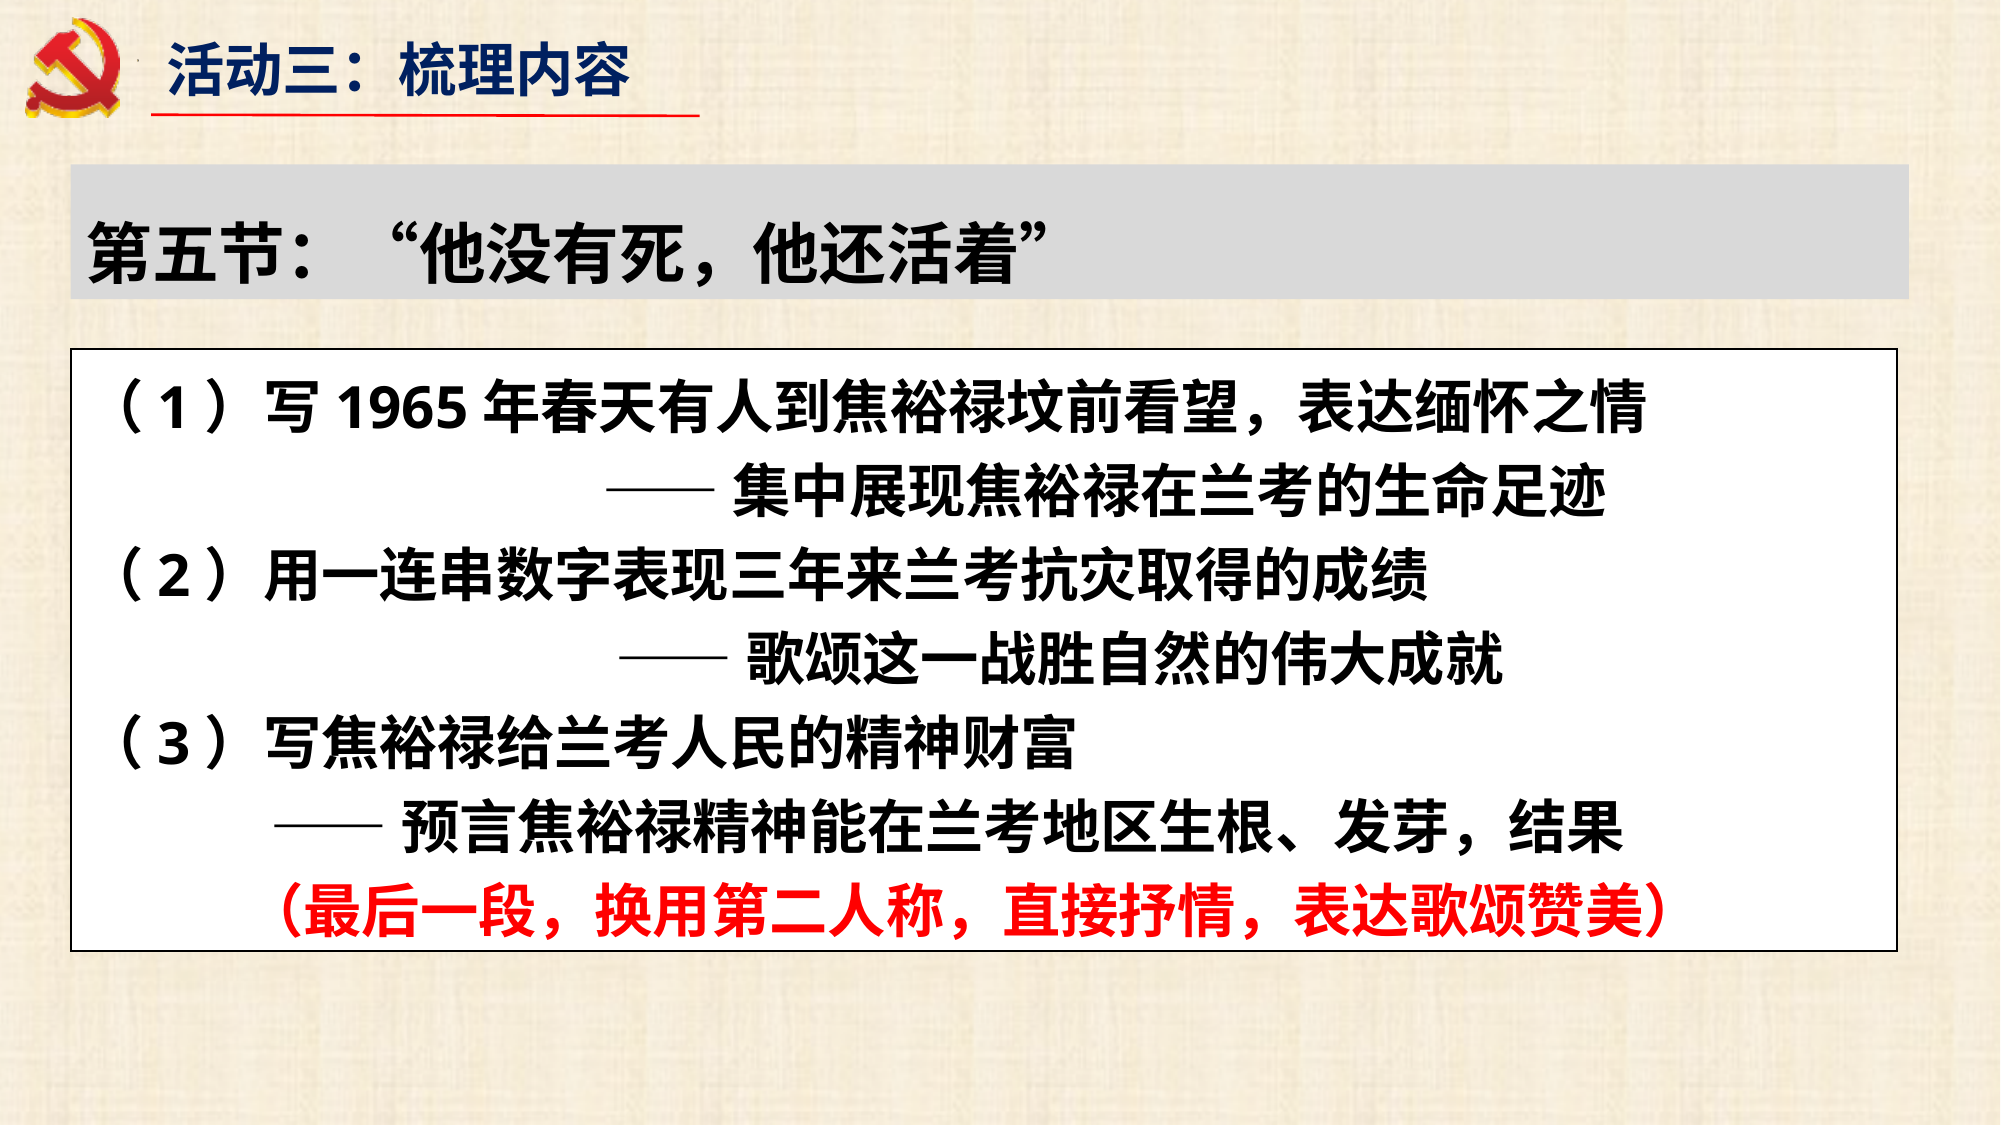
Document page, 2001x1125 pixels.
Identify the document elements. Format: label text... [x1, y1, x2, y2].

text_box （1）写1965年春天有人到焦裕禄坟前看望，表达缅怀之情 ——集中展现焦裕禄在兰考的生命足迹 （2）用一连串数字表现三年来兰考抗灾取得的成绩 ——歌颂这一战胜自然的伟大成就 （3）写焦裕禄给兰考人民的精神财富 ——预言焦裕禄精神能在兰考地区生根、发芽，结果 （最后一段，换用第二人称，直接抒情，表达歌颂赞美） [70, 348, 1898, 952]
text_box 活动三：梳理内容 [151, 25, 684, 111]
text_box 第五节：“他没有死，他还活着” [70, 164, 1909, 300]
picture [0, 0, 2001, 1125]
